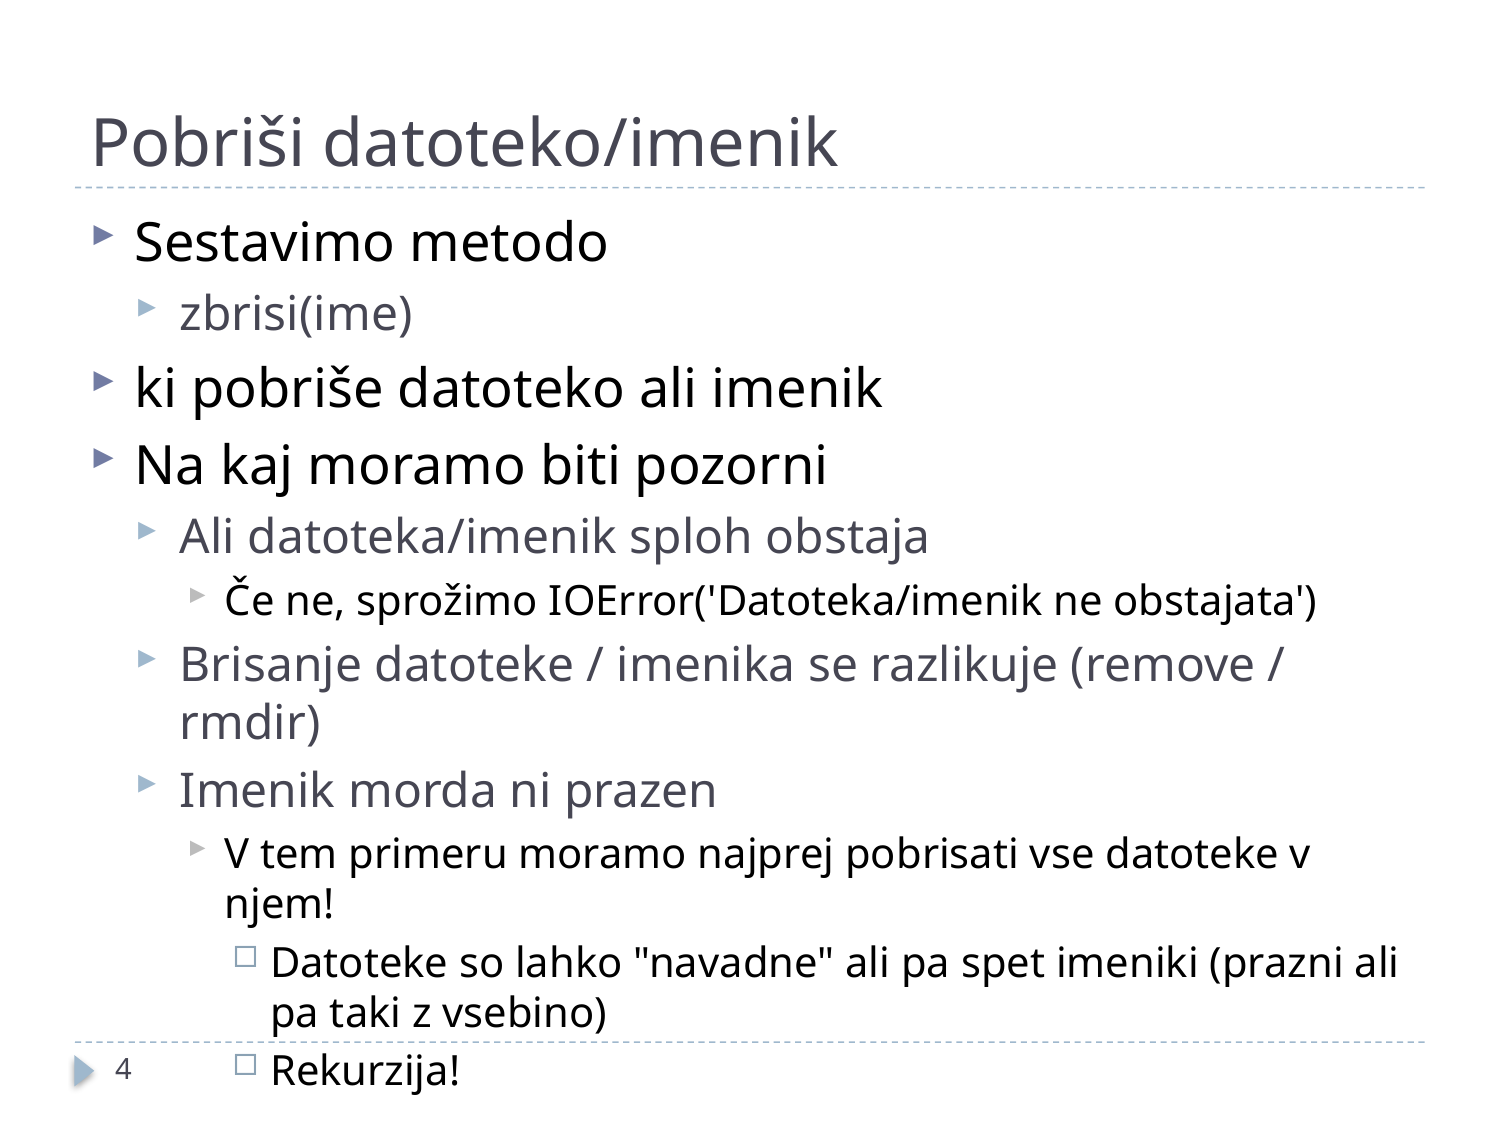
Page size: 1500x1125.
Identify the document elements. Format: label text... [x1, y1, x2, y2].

title Pobriši datoteko/imenik [74, 24, 1426, 188]
slide_number 4 [100, 1042, 426, 1103]
list Sestavimo metodo zbrisi(ime) ki pobriše datoteko ali imenik Na kaj moramo biti pozorni Ali datoteka/imenik sploh obstaja Če ne, sprožimo IOError('Datoteka/imenik ne obstajata') Brisanje datoteke / imenika se razlikuje (remove / rmdir) Imenik morda ni prazen V tem primeru moramo najprej pobrisati vse datoteke v njem! Datoteke so lahko "navadne" ali pa spet imeniki (prazni ali pa taki z vsebino) Rekurzija! [74, 199, 1426, 1011]
